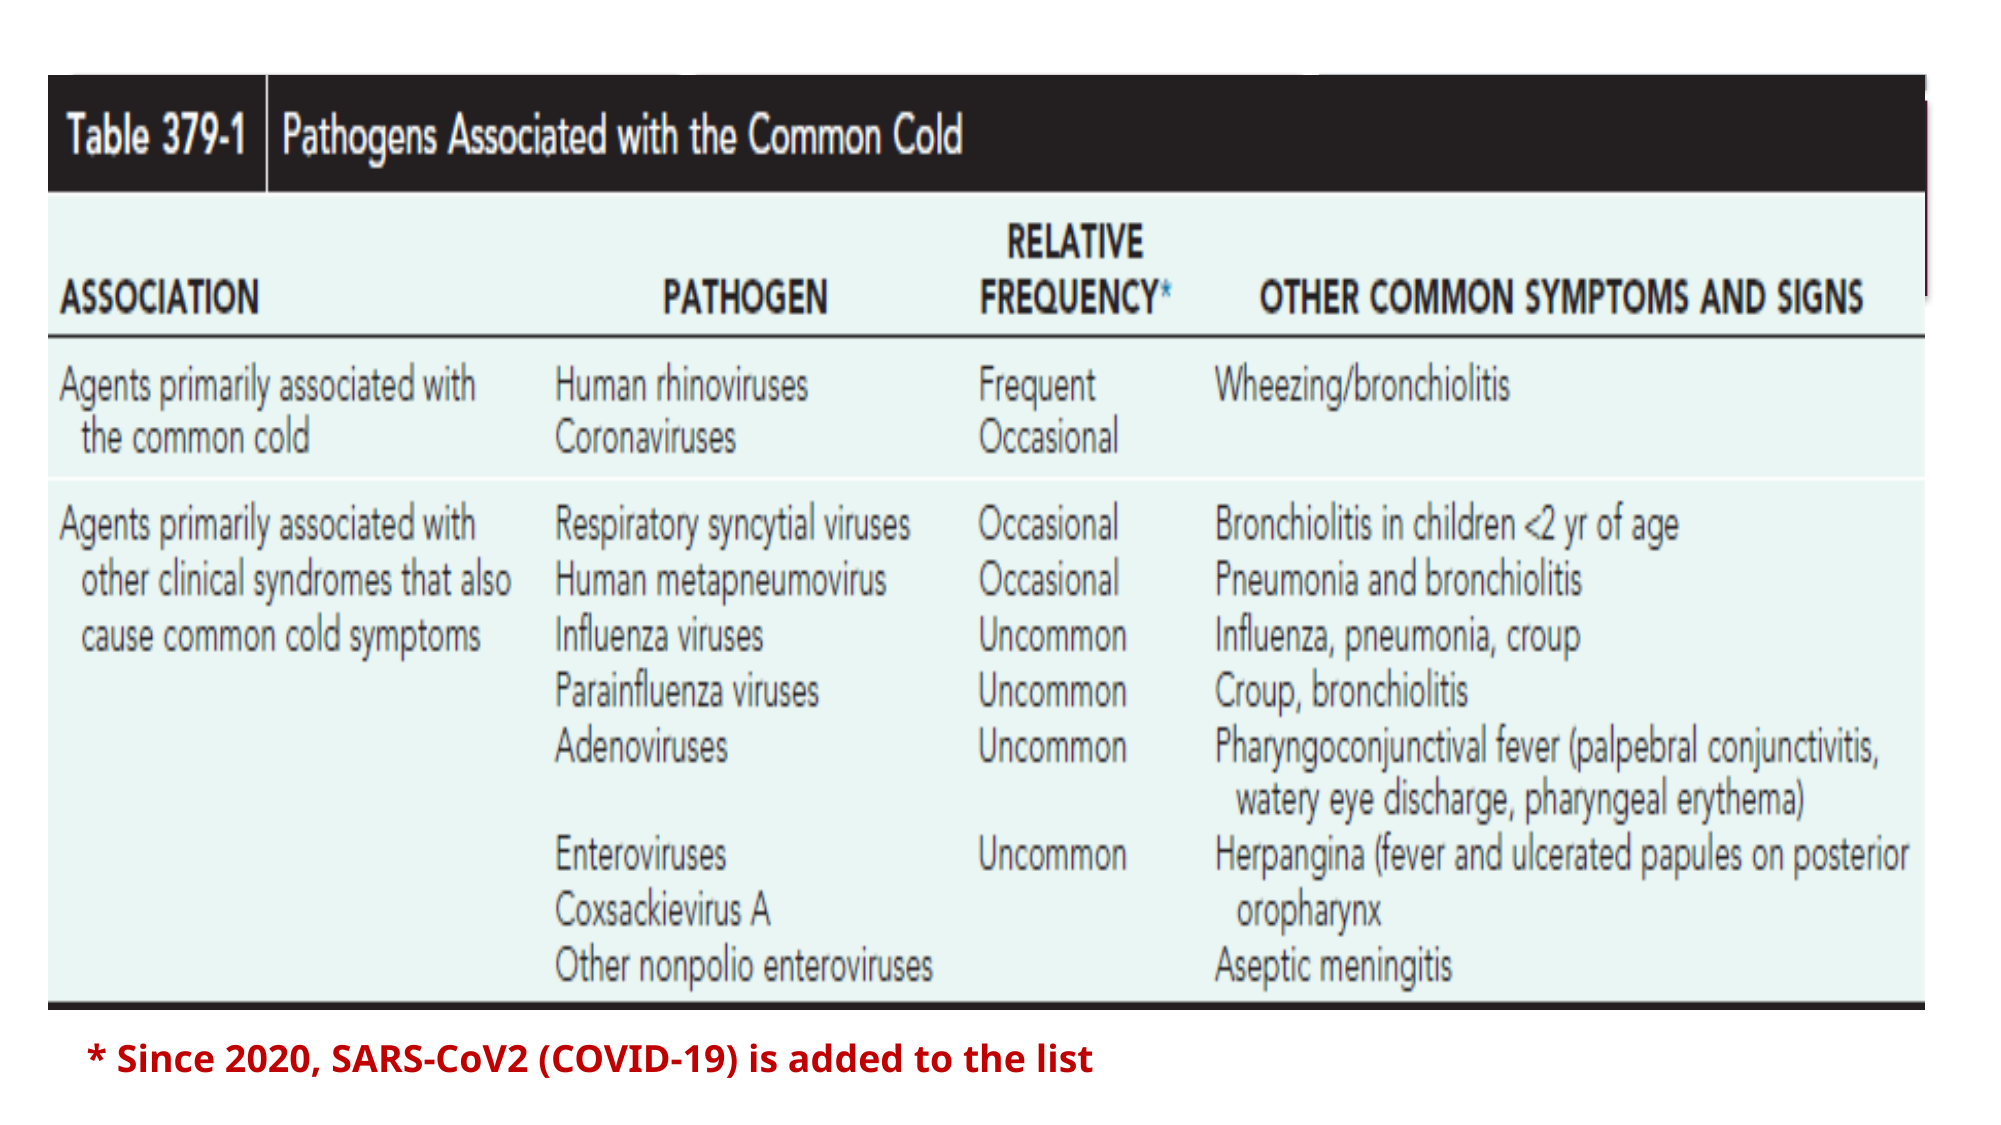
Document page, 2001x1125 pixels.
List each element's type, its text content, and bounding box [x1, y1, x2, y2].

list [47, 74, 1925, 1010]
text_box * Since 2020, SARS-CoV2 (COVID-19) is added to the list [71, 1027, 1229, 1088]
